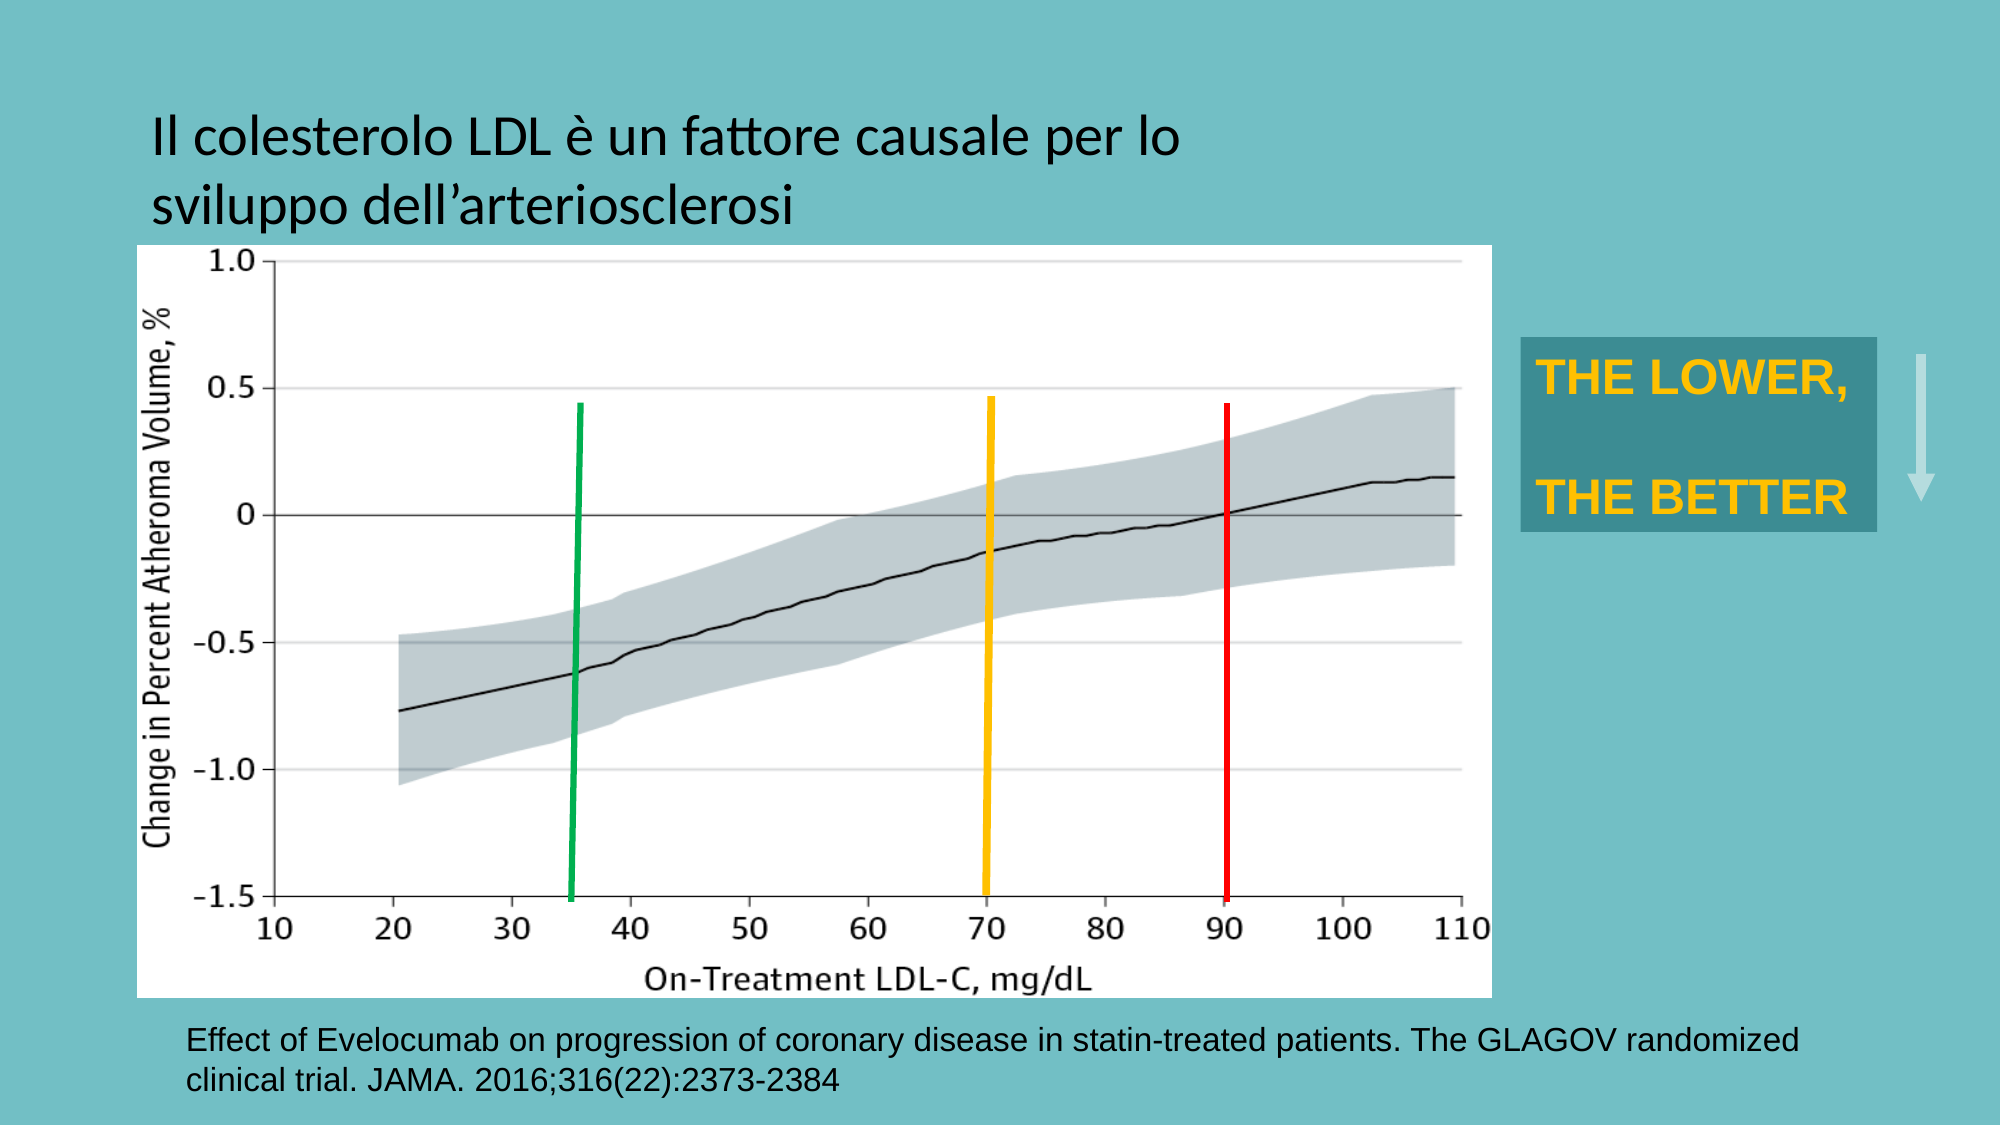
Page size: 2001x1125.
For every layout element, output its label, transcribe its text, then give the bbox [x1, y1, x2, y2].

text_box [136, 245, 1492, 998]
text_box Effect of Evelocumab on progression of coronary disease in statin-treated patients. The GLAGOV randomized clinical trial. JAMA. 2016;316(22):2373-2384 [171, 1010, 1829, 1106]
text_box Il colesterolo LDL è un fattore causale per lo sviluppo dell’arteriosclerosi [137, 89, 1280, 244]
text_box THE LOWER, THE BETTER [1520, 337, 1878, 532]
